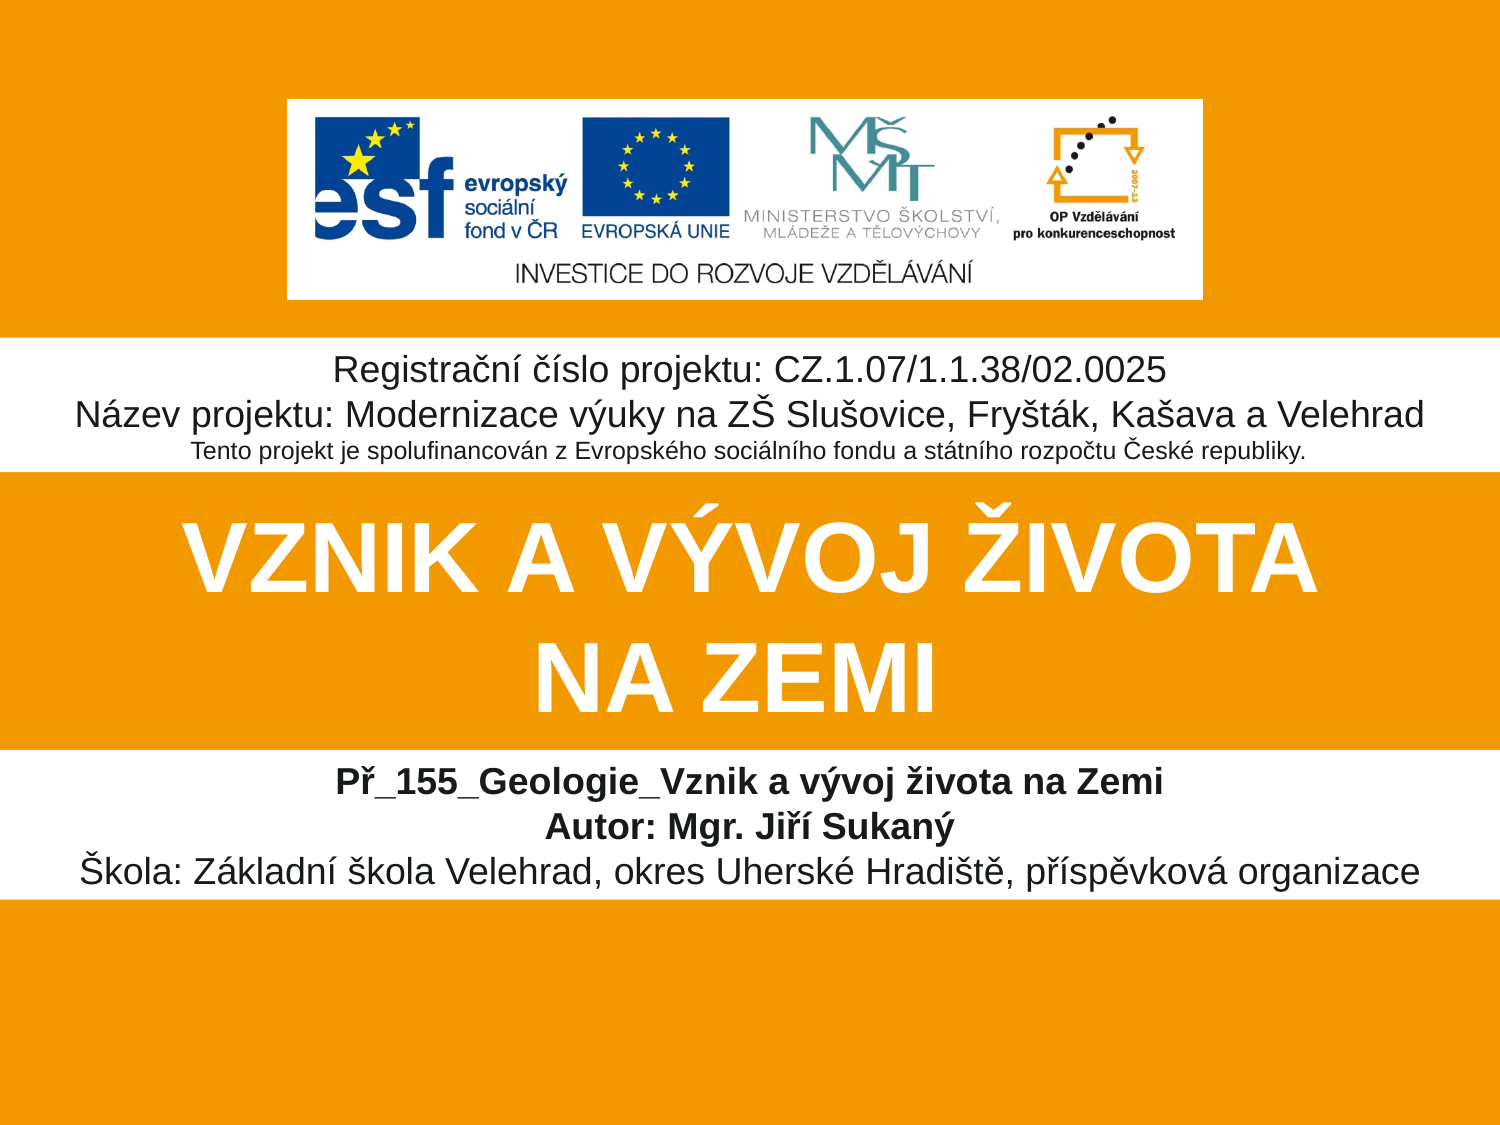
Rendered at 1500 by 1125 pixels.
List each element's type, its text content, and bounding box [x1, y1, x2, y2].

text_box Registrační číslo projektu: CZ.1.07/1.1.38/02.0025 Název projektu: Modernizace výuky na ZŠ Slušovice, Fryšták, Kašava a Velehrad Tento projekt je spolufinancován z Evropského sociálního fondu a státního rozpočtu České republiky. [0, 337, 1500, 473]
title VZNIK A VÝVOJ ŽIVOTA NA ZEMI [112, 537, 1388, 688]
text_box Př_155_Geologie_Vznik a vývoj života na Zemi Autor: Mgr. Jiří Sukaný Škola: Základní škola Velehrad, okres Uherské Hradiště, příspěvková organizace [0, 749, 1500, 900]
picture [287, 99, 1203, 300]
